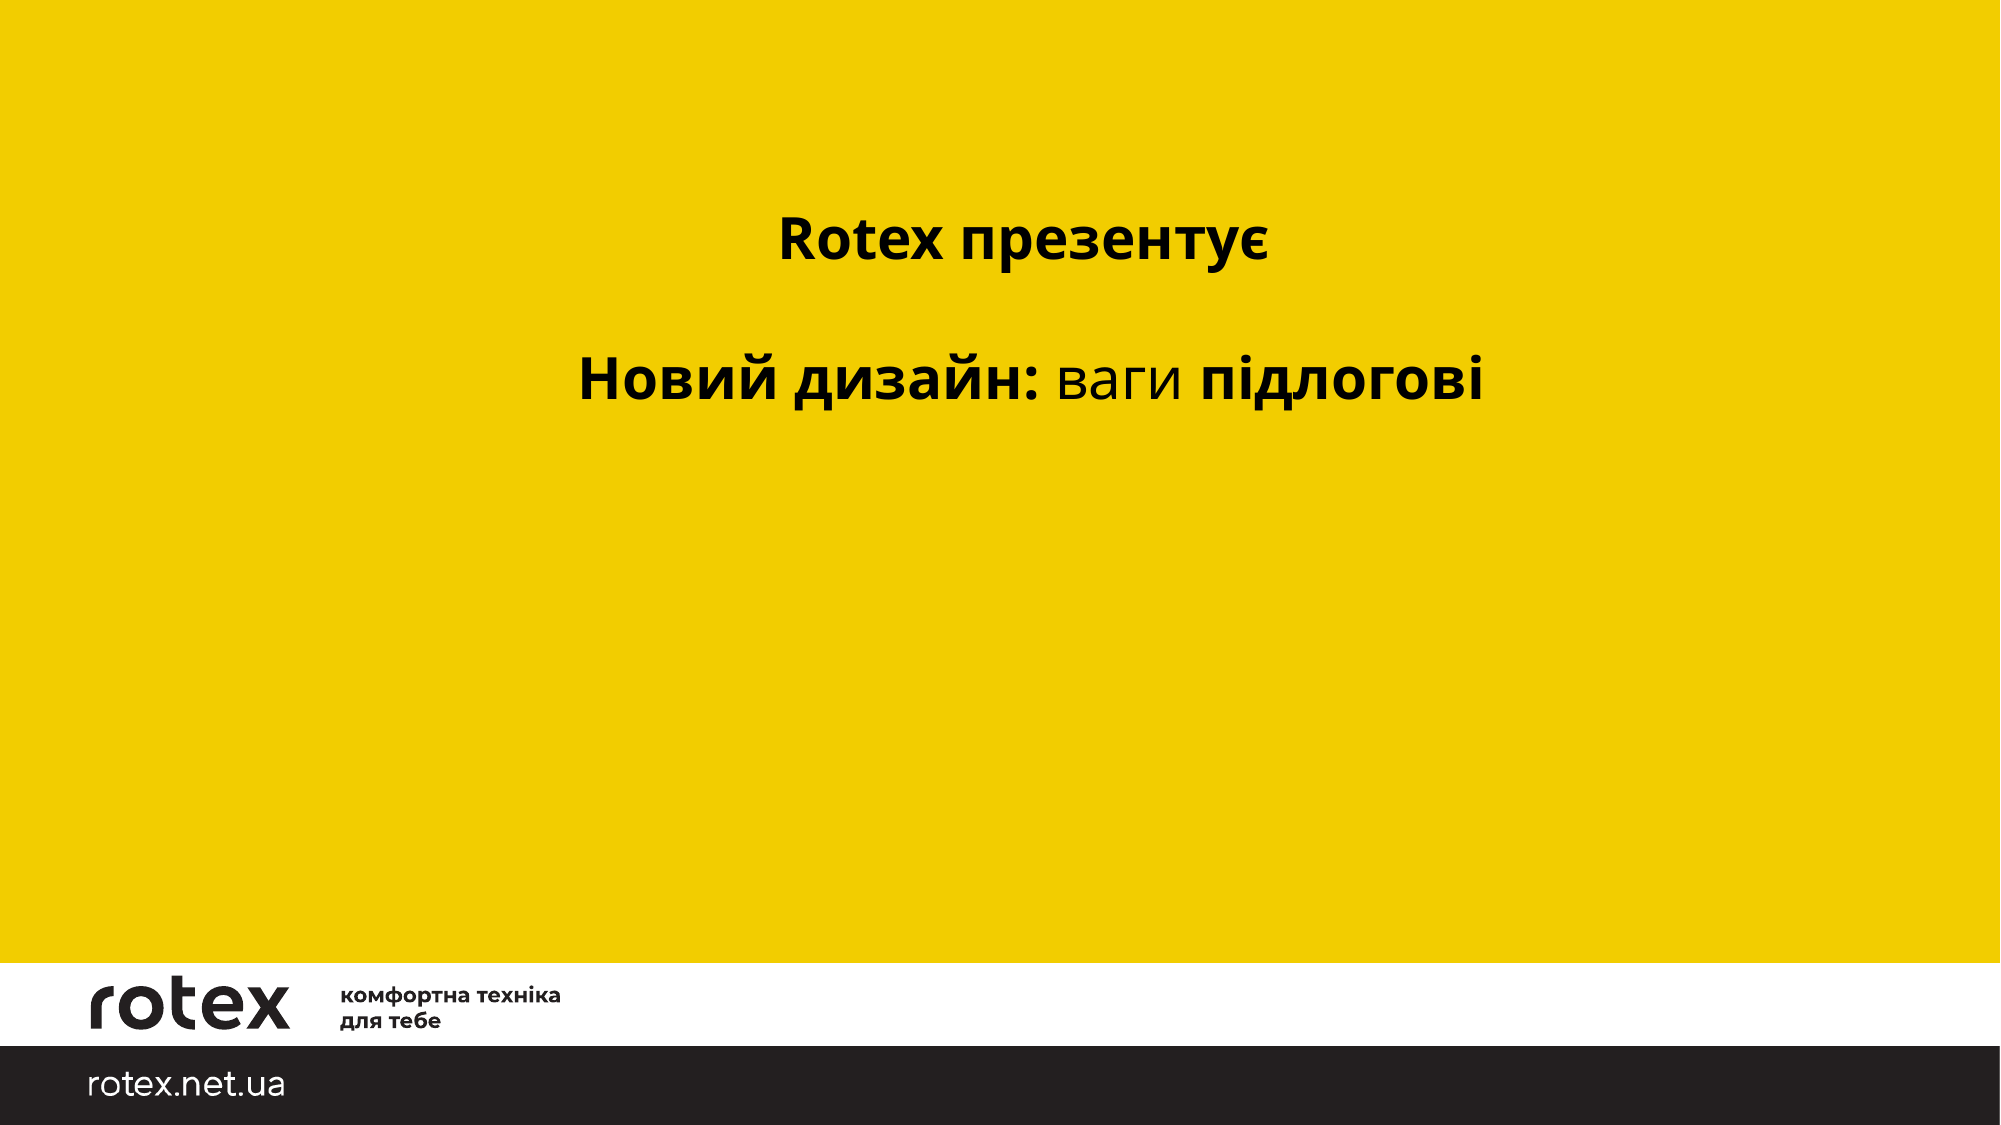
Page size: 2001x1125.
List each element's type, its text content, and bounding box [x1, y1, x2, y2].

text_box Rotex презентує Новий дизайн: ваги підлогові [256, 193, 1807, 559]
picture [0, 1046, 2000, 1125]
